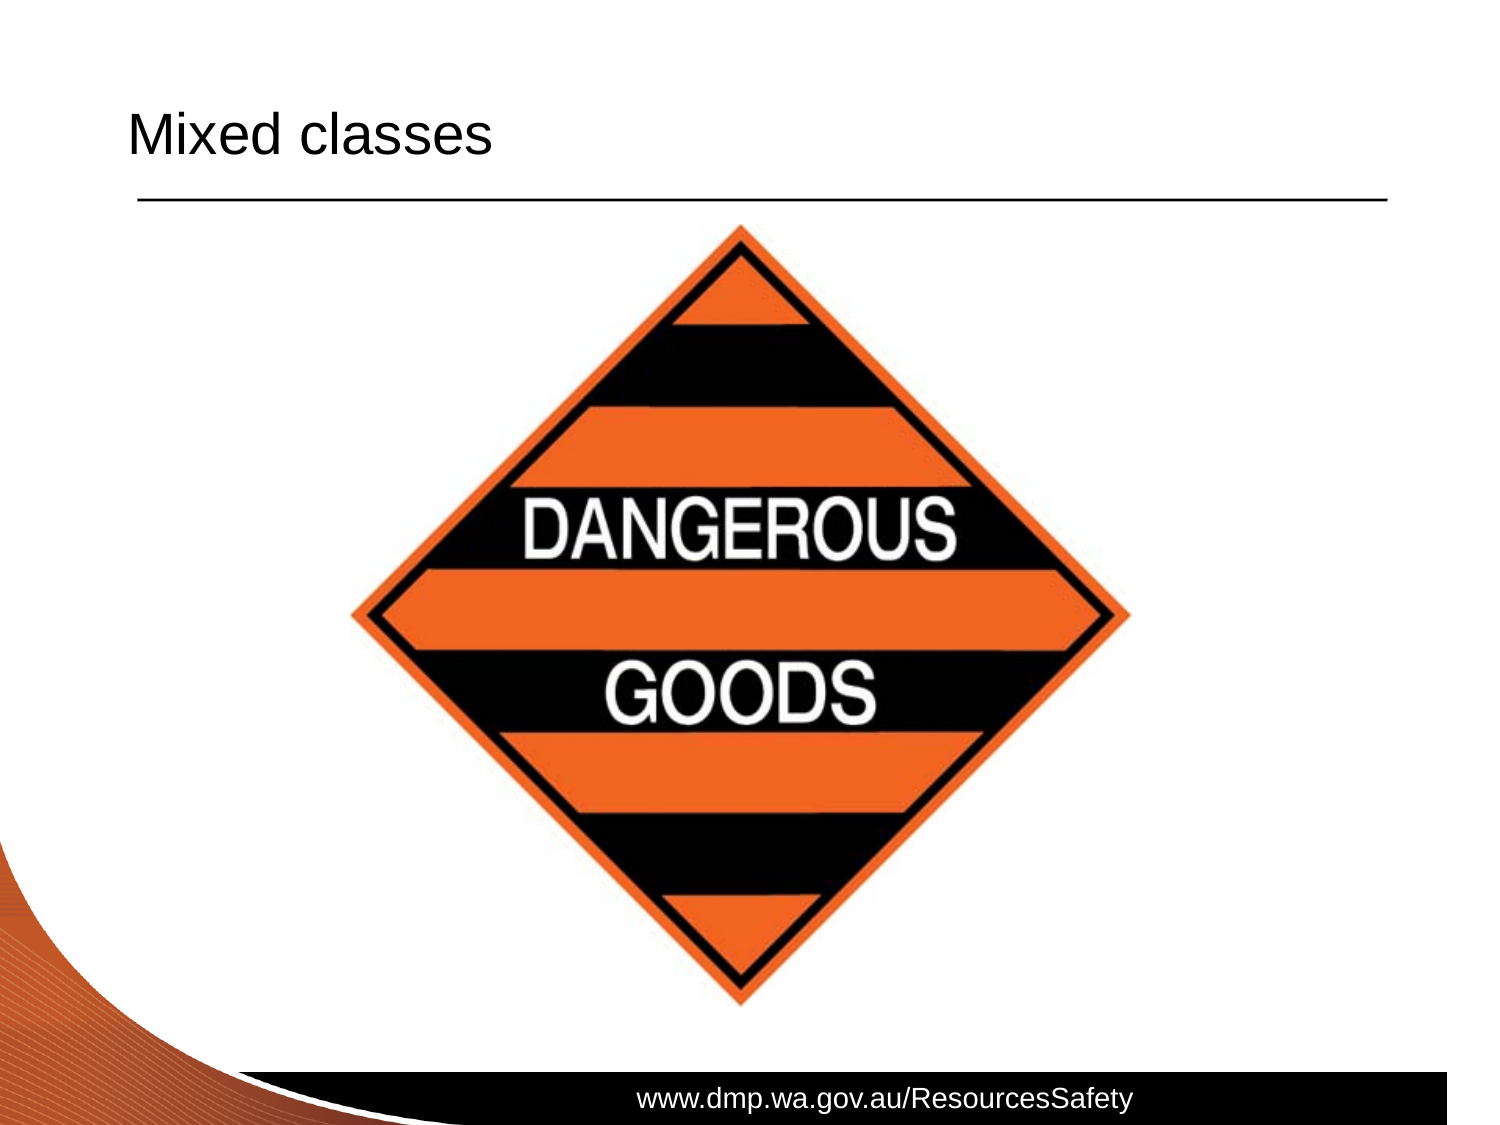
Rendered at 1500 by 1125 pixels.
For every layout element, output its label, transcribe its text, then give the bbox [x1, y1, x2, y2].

title Mixed classes [112, 37, 1388, 226]
picture [0, 224, 1447, 1125]
